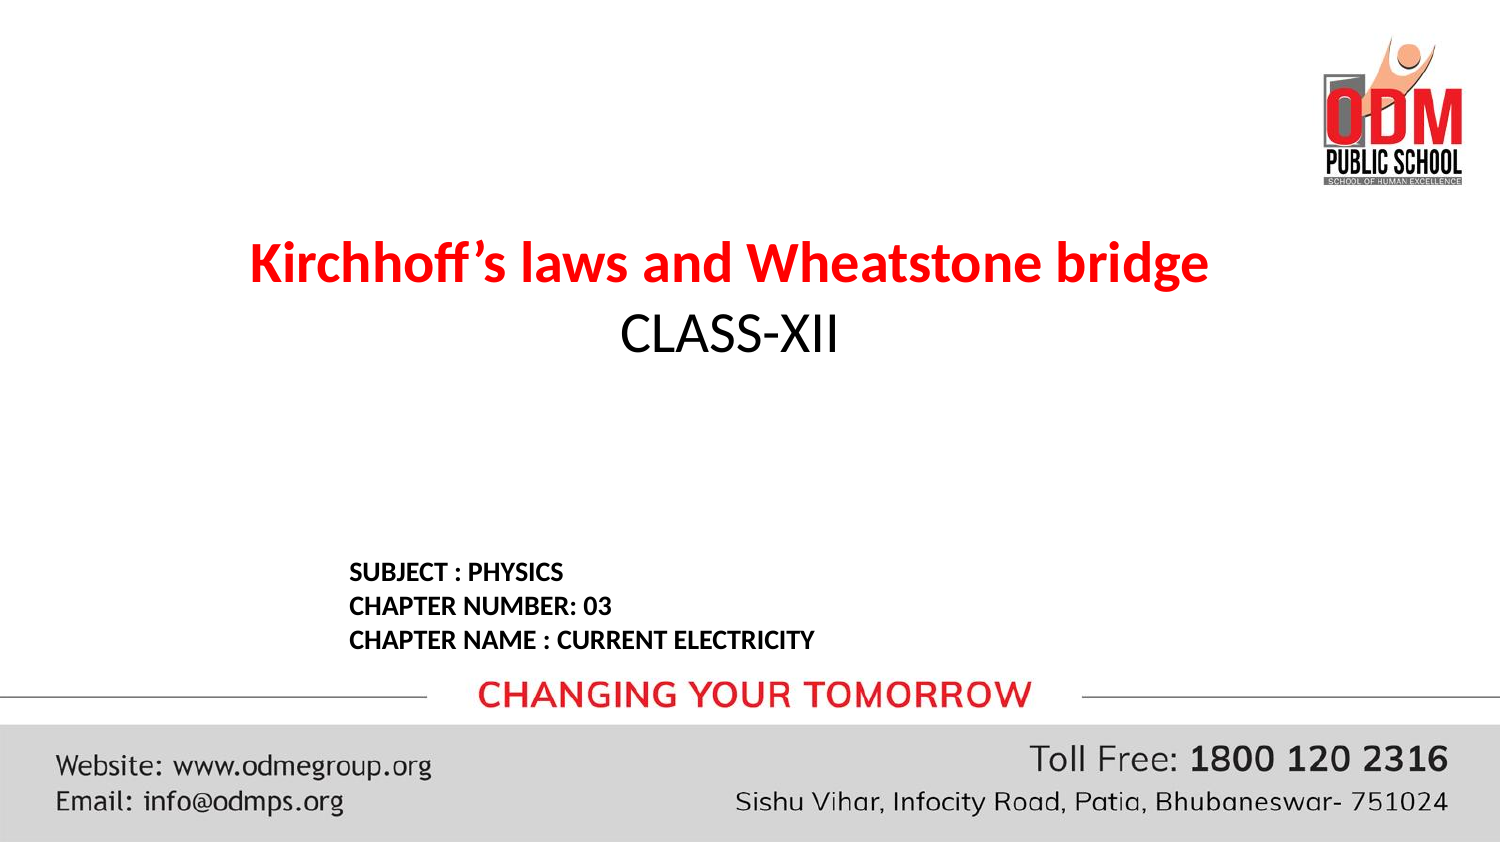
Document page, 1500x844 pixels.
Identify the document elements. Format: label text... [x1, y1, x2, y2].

picture [1296, 17, 1489, 210]
text_box SUBJECT : PHYSICS CHAPTER NUMBER: 03 CHAPTER NAME : CURRENT ELECTRICITY [334, 538, 1444, 616]
text_box Kirchhoff’s laws and Wheatstone bridge CLASS-XII [11, 209, 1449, 527]
picture [0, 617, 1500, 843]
